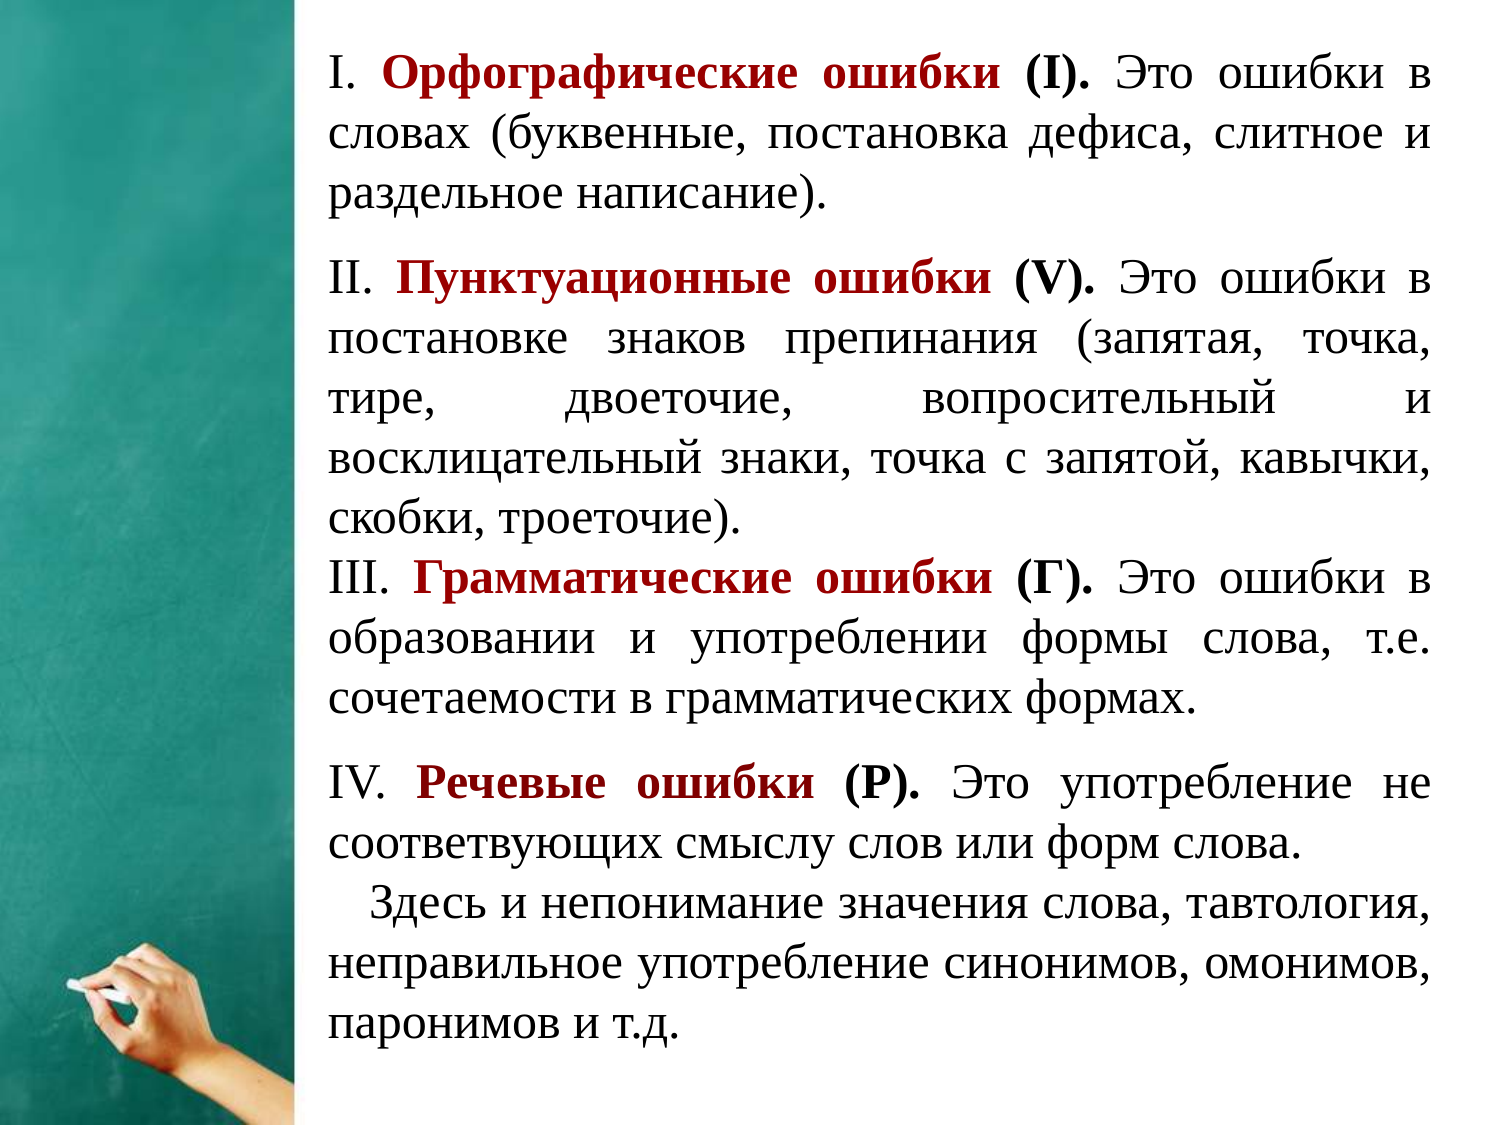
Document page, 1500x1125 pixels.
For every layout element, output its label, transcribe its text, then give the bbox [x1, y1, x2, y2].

picture [0, 0, 1500, 1125]
list І. Орфографические ошибки (I). Это ошибки в словах (буквенные, постановка дефиса, слитное и раздельное написание). ІІ. Пунктуационные ошибки (V). Это ошибки в постановке знаков препинания (запятая, точка, тире, двоеточие, вопросительный и восклицательный знаки, точка с запятой, кавычки, скобки, троеточие). ІІІ. Грамматические ошибки (Г). Это ошибки в образовании и употреблении формы слова, т.е. сочетаемости в грамматических формах. ІV. Речевые ошибки (Р). Это употребление не соответвующих смыслу слов или форм слова. Здесь и непонимание значения слова, тавтология, неправильное употребление синонимов, омонимов, паронимов и т.д. [312, 30, 1447, 917]
